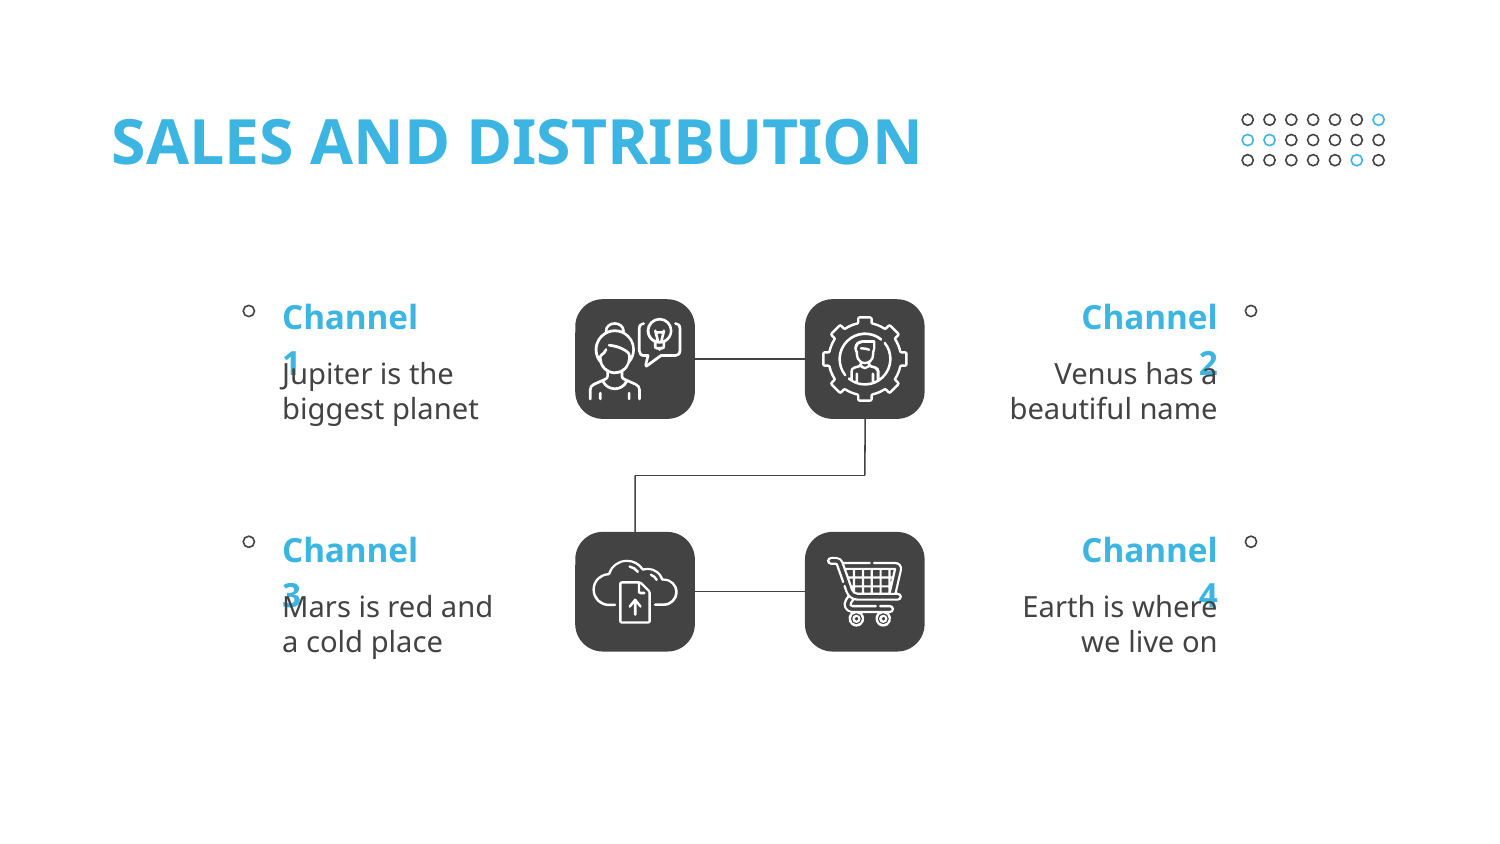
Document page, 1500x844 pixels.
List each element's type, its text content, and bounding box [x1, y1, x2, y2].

subtitle Channel 2 [1043, 275, 1233, 335]
subtitle Channel 1 [267, 275, 457, 335]
subtitle Channel 4 [1043, 507, 1233, 567]
text_box Jupiter is the biggest planet [266, 340, 513, 463]
text_box Venus has a beautiful name [987, 340, 1233, 463]
subtitle Channel 3 [267, 507, 457, 567]
text_box Mars is red and a cold place [266, 572, 513, 696]
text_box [575, 299, 925, 651]
title SALES AND DISTRIBUTION [96, 86, 1426, 262]
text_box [1241, 113, 1385, 167]
text_box Earth is where we live on [987, 572, 1233, 696]
